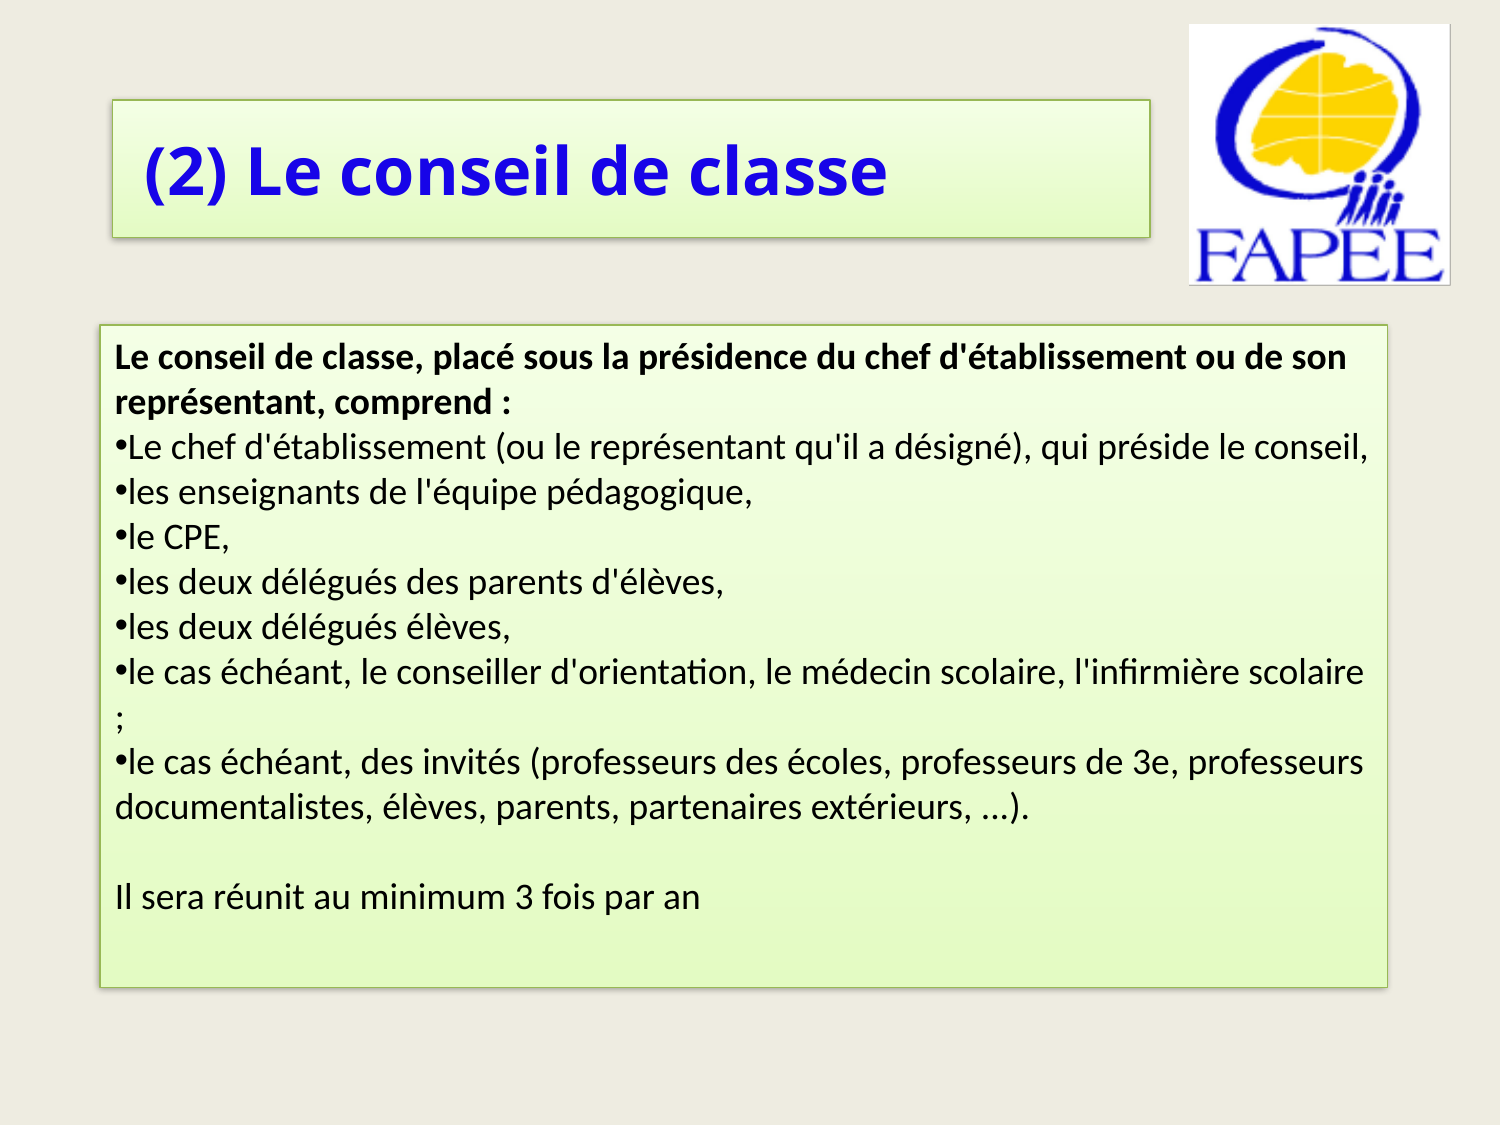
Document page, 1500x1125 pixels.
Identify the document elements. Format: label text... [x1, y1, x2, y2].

text_box Le conseil de classe, placé sous la présidence du chef d'établissement ou de son représentant, comprend : Le chef d'établissement (ou le représentant qu'il a désigné), qui préside le conseil, les enseignants de l'équipe pédagogique, le CPE, les deux délégués des parents d'élèves, les deux délégués élèves, le cas échéant, le conseiller d'orientation, le médecin scolaire, l'infirmière scolaire ; le cas échéant, des invités (professeurs des écoles, professeurs de 3e, professeurs documentalistes, élèves, parents, partenaires extérieurs, ...). Il sera réunit au minimum 3 fois par an [99, 324, 1388, 988]
title (2) Le conseil de classe [112, 99, 1151, 238]
picture [1189, 24, 1453, 288]
